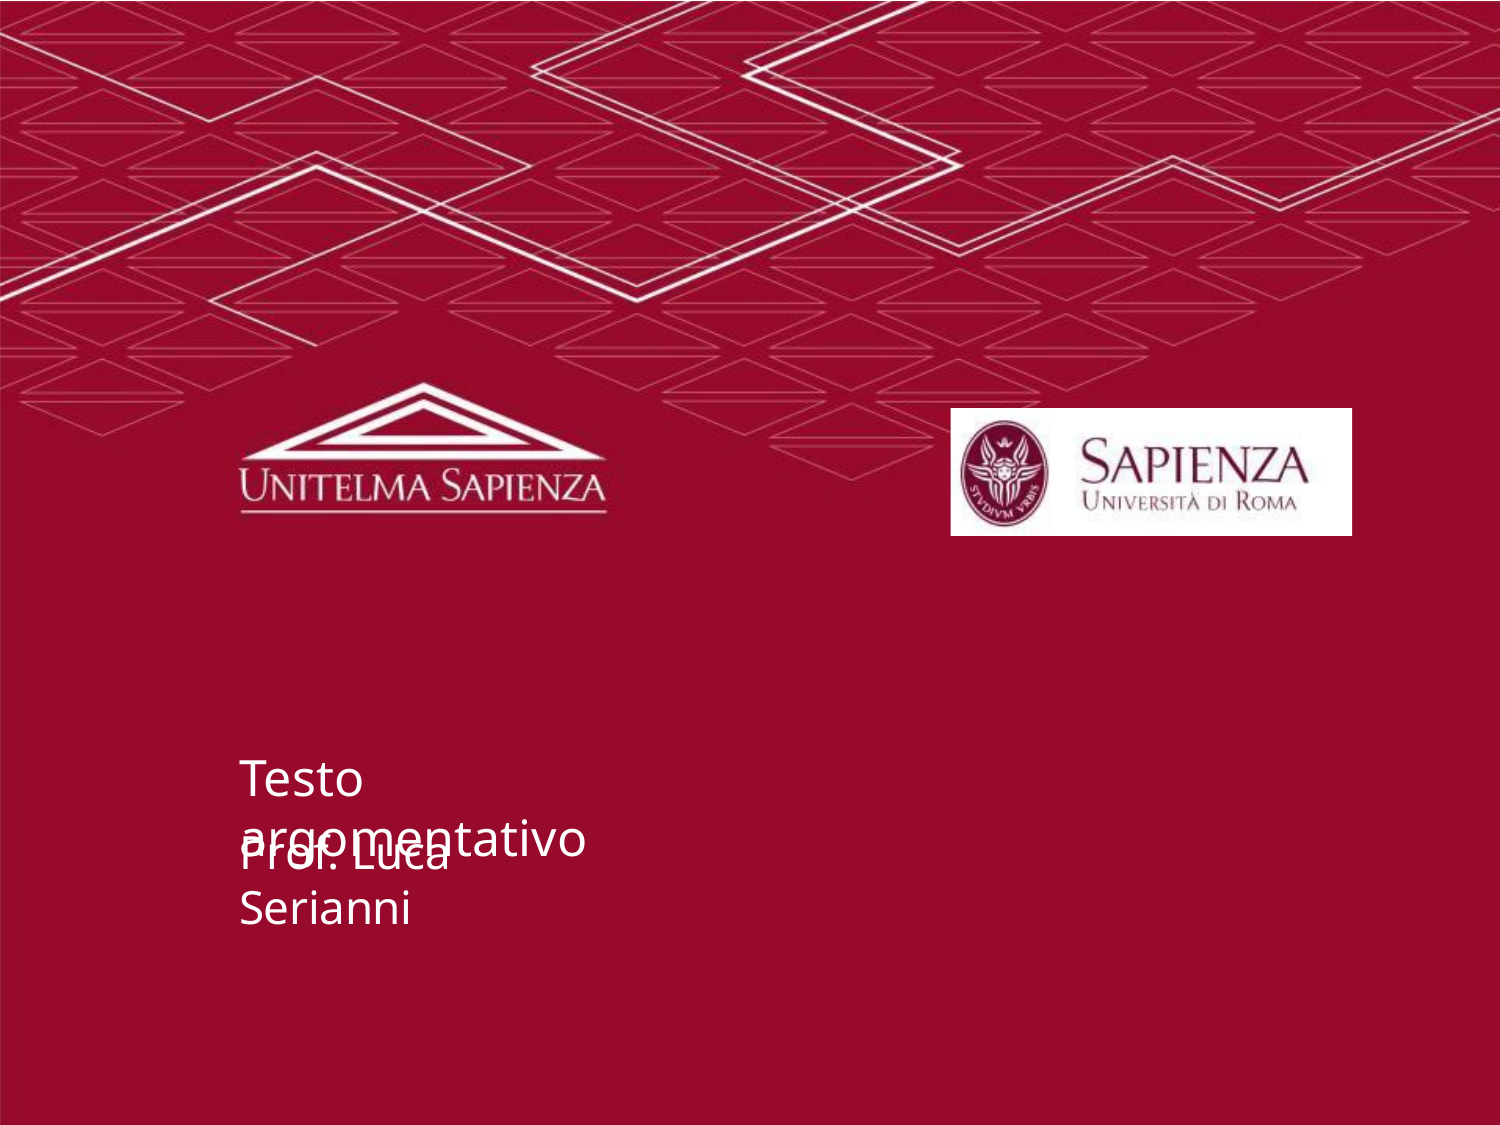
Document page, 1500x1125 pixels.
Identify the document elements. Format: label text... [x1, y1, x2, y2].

text_box Prof. Luca Serianni [237, 824, 607, 934]
text_box [950, 408, 1353, 536]
text_box Testo argomentativo [237, 747, 684, 867]
picture [0, 1, 1500, 1125]
